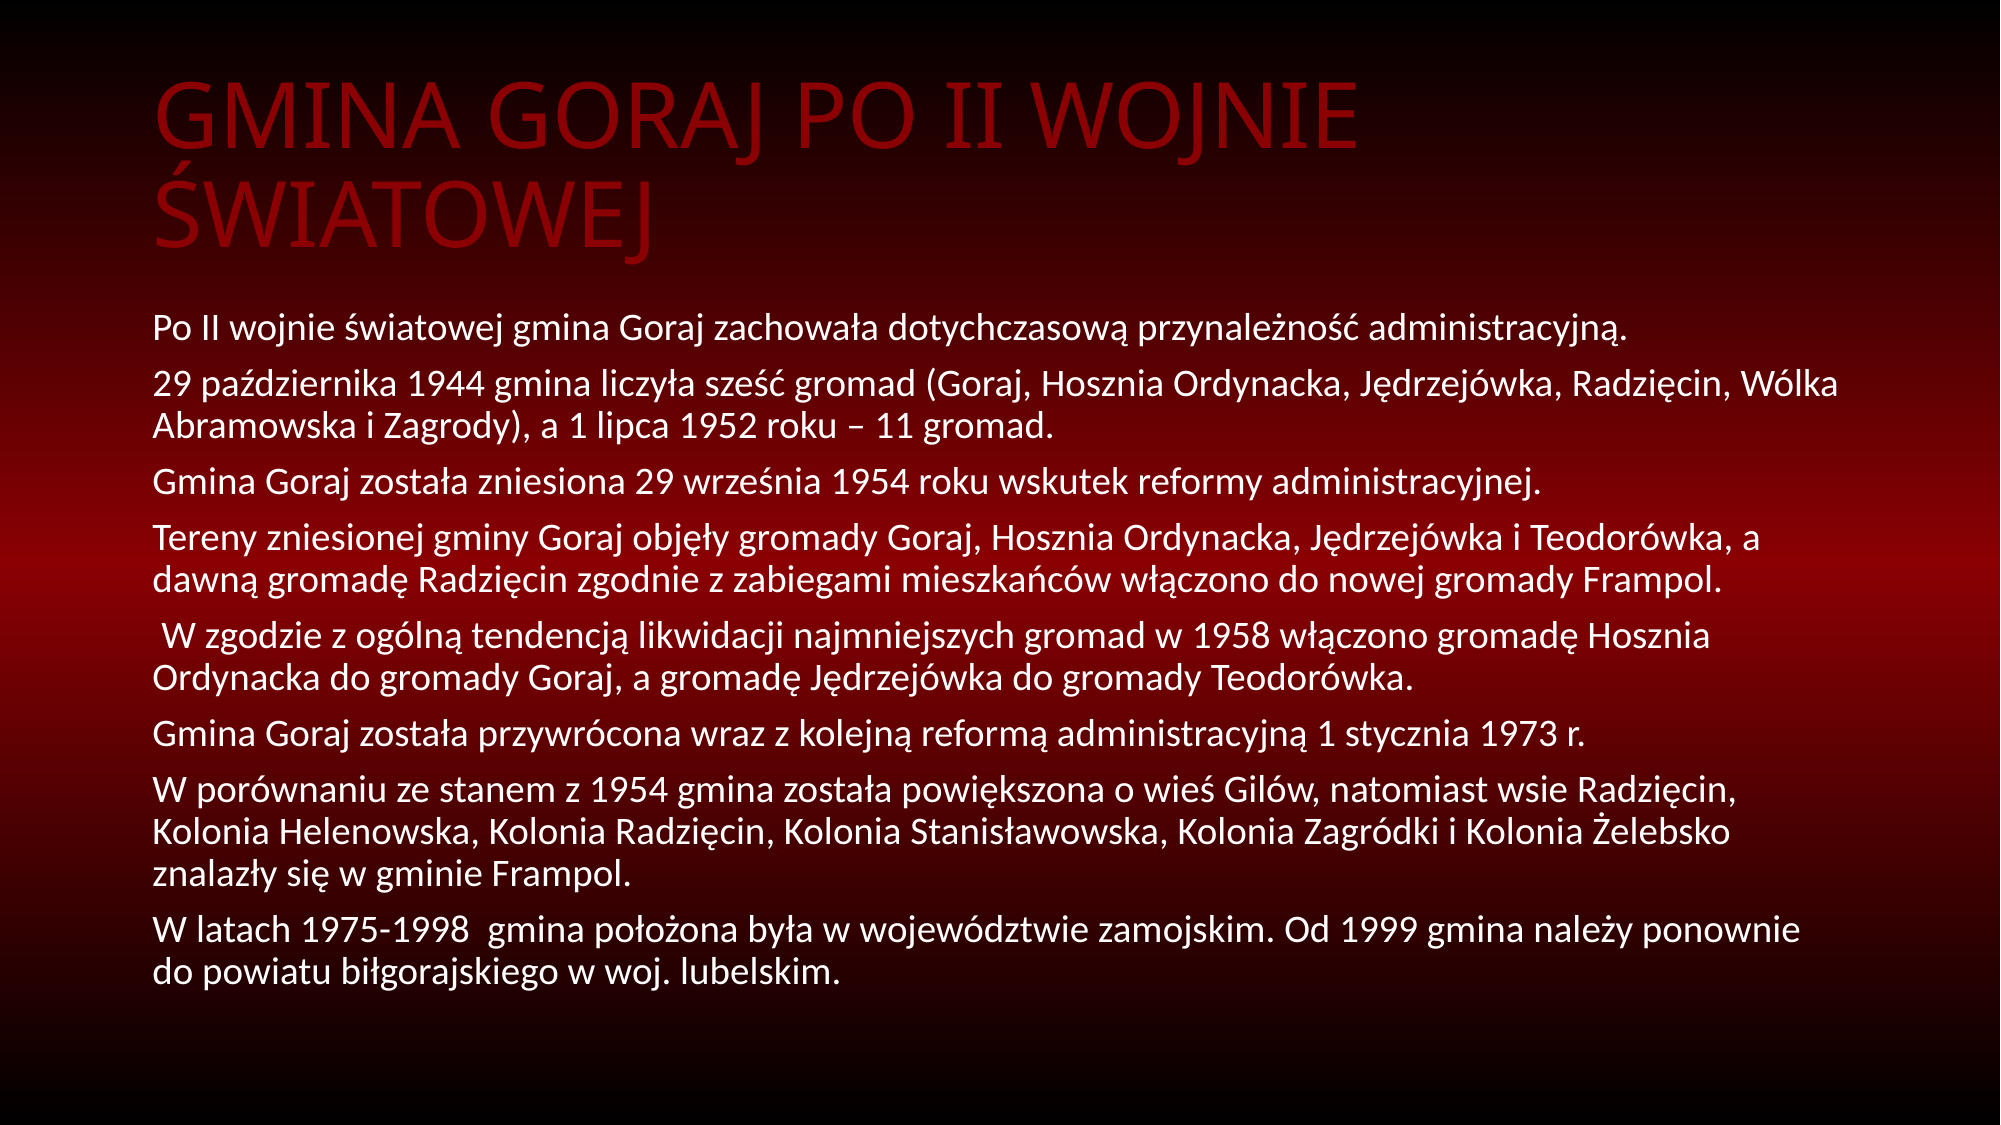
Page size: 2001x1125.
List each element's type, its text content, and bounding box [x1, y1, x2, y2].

list Po II wojnie światowej gmina Goraj zachowała dotychczasową przynależność administracyjną. 29 października 1944 gmina liczyła sześć gromad (Goraj, Hosznia Ordynacka, Jędrzejówka, Radzięcin, Wólka Abramowska i Zagrody), a 1 lipca 1952 roku – 11 gromad. Gmina Goraj została zniesiona 29 września 1954 roku wskutek reformy administracyjnej. Tereny zniesionej gminy Goraj objęły gromady Goraj, Hosznia Ordynacka, Jędrzejówka i Teodorówka, a dawną gromadę Radzięcin zgodnie z zabiegami mieszkańców włączono do nowej gromady Frampol. W zgodzie z ogólną tendencją likwidacji najmniejszych gromad w 1958 włączono gromadę Hosznia Ordynacka do gromady Goraj, a gromadę Jędrzejówka do gromady Teodorówka. Gmina Goraj została przywrócona wraz z kolejną reformą administracyjną 1 stycznia 1973 r. W porównaniu ze stanem z 1954 gmina została powiększona o wieś Gilów, natomiast wsie Radzięcin, Kolonia Helenowska, Kolonia Radzięcin, Kolonia Stanisławowska, Kolonia Zagródki i Kolonia Żelebsko znalazły się w gminie Frampol. W latach 1975-1998 gmina położona była w województwie zamojskim. Od 1999 gmina należy ponownie do powiatu biłgorajskiego w woj. lubelskim. [137, 299, 1863, 1014]
title GMINA GORAJ PO II WOJNIE ŚWIATOWEJ [137, 59, 1863, 278]
